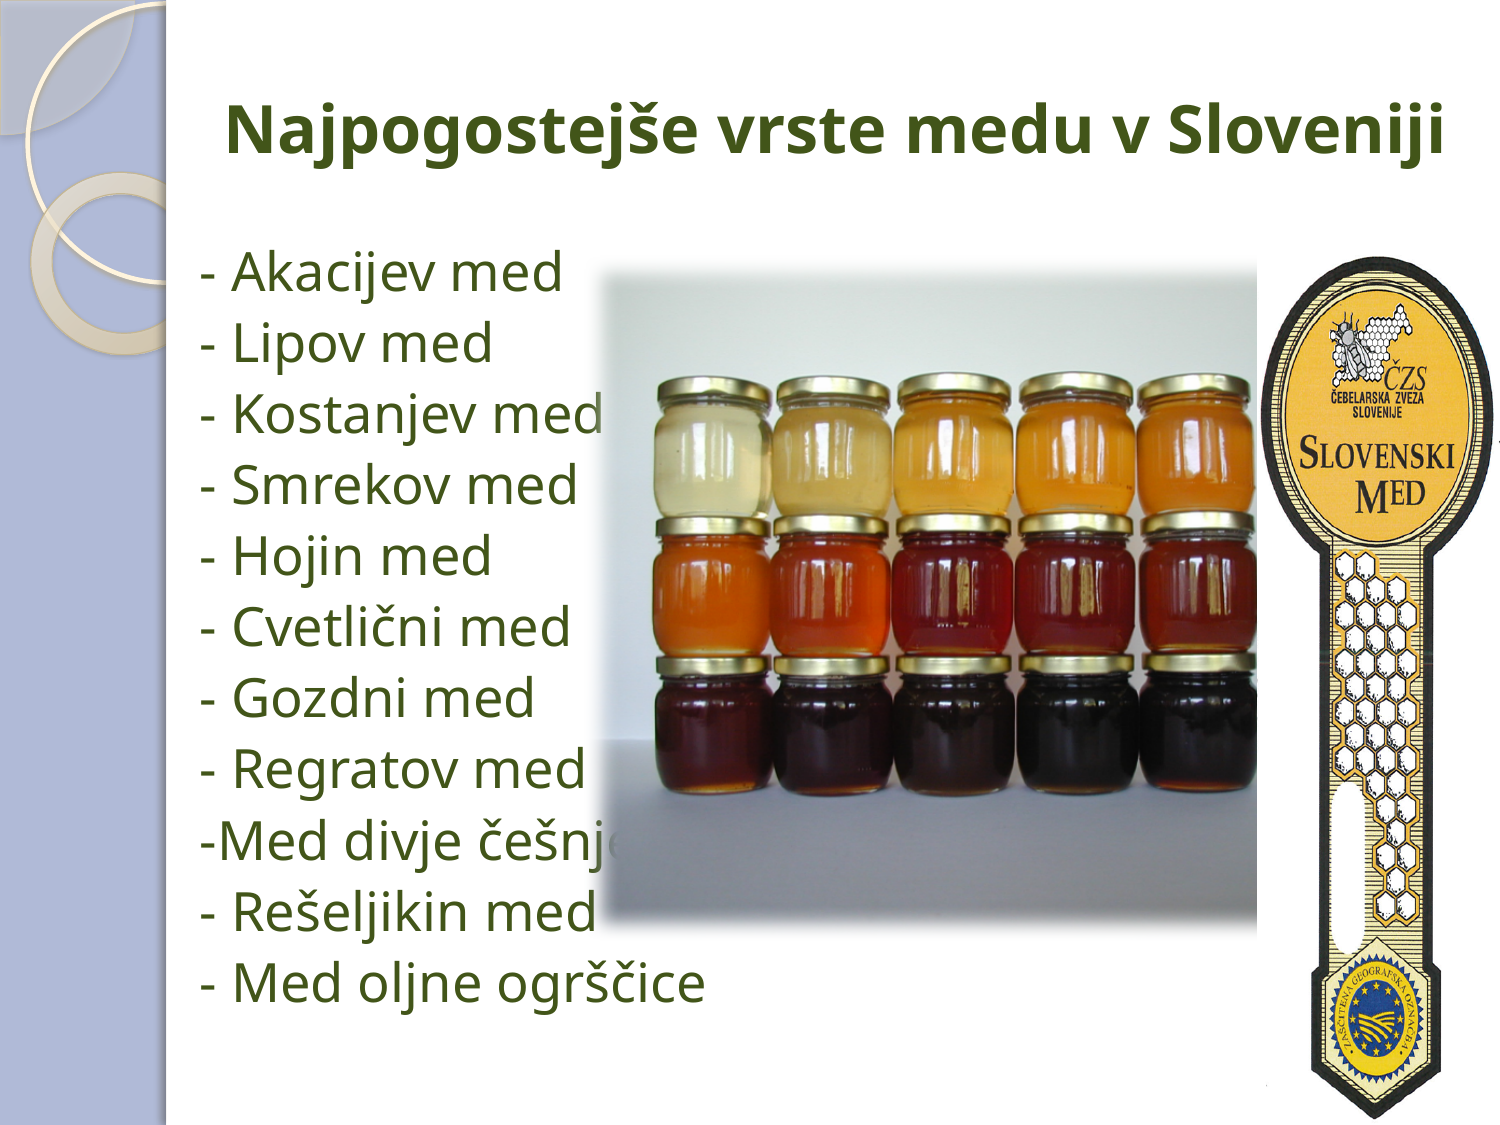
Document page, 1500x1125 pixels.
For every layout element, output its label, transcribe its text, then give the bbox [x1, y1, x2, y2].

list - Akacijev med - Lipov med - Kostanjev med - Smrekov med - Hojin med - Cvetlični med - Gozdni med - Regratov med -Med divje češnje - Rešeljikin med - Med oljne ogrščice [171, 237, 1466, 1025]
title Najpogostejše vrste medu v Sloveniji [171, 45, 1500, 209]
picture [584, 255, 1500, 1125]
